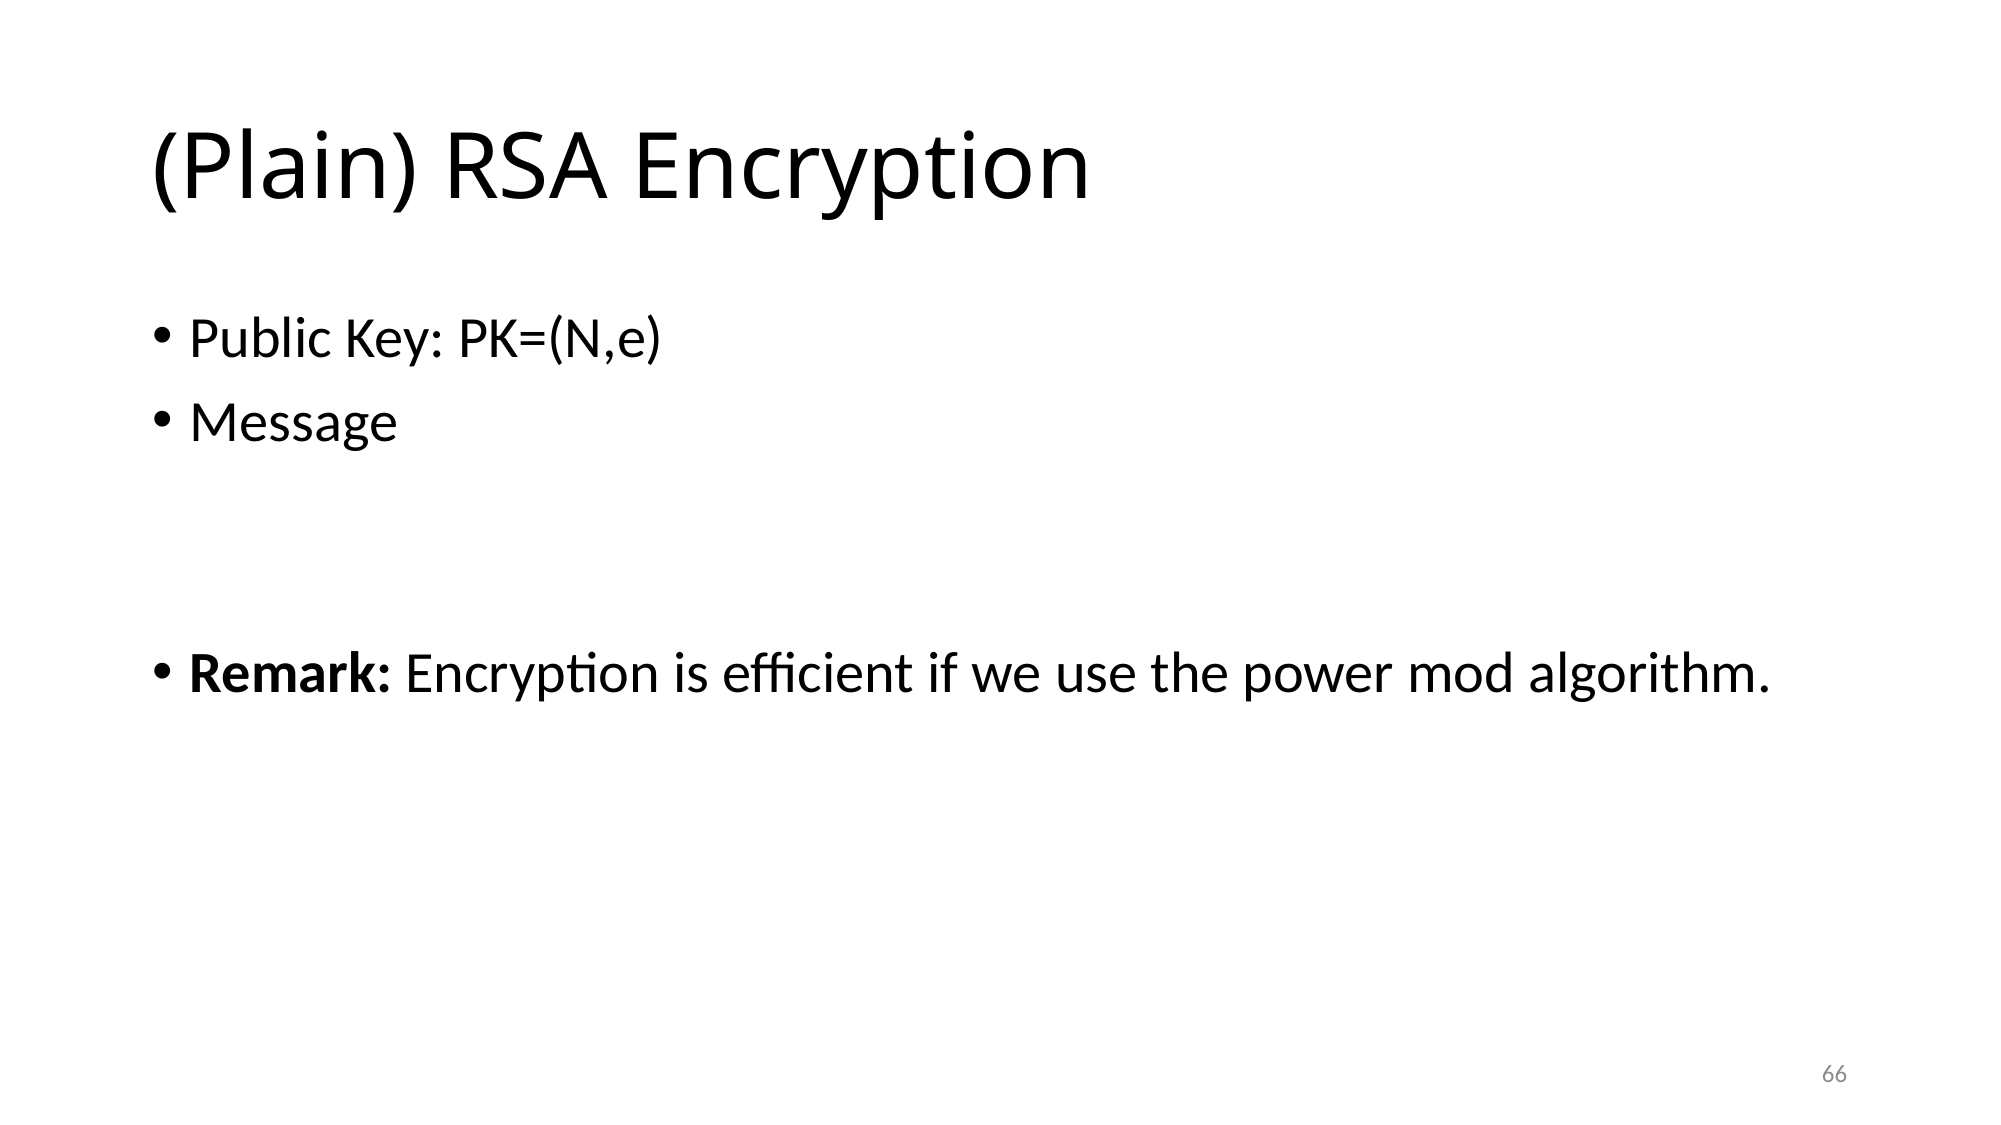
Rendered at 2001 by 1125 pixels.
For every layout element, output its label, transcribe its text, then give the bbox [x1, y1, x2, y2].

title (Plain) RSA Encryption [137, 59, 1863, 278]
slide_number 66 [1412, 1042, 1863, 1103]
